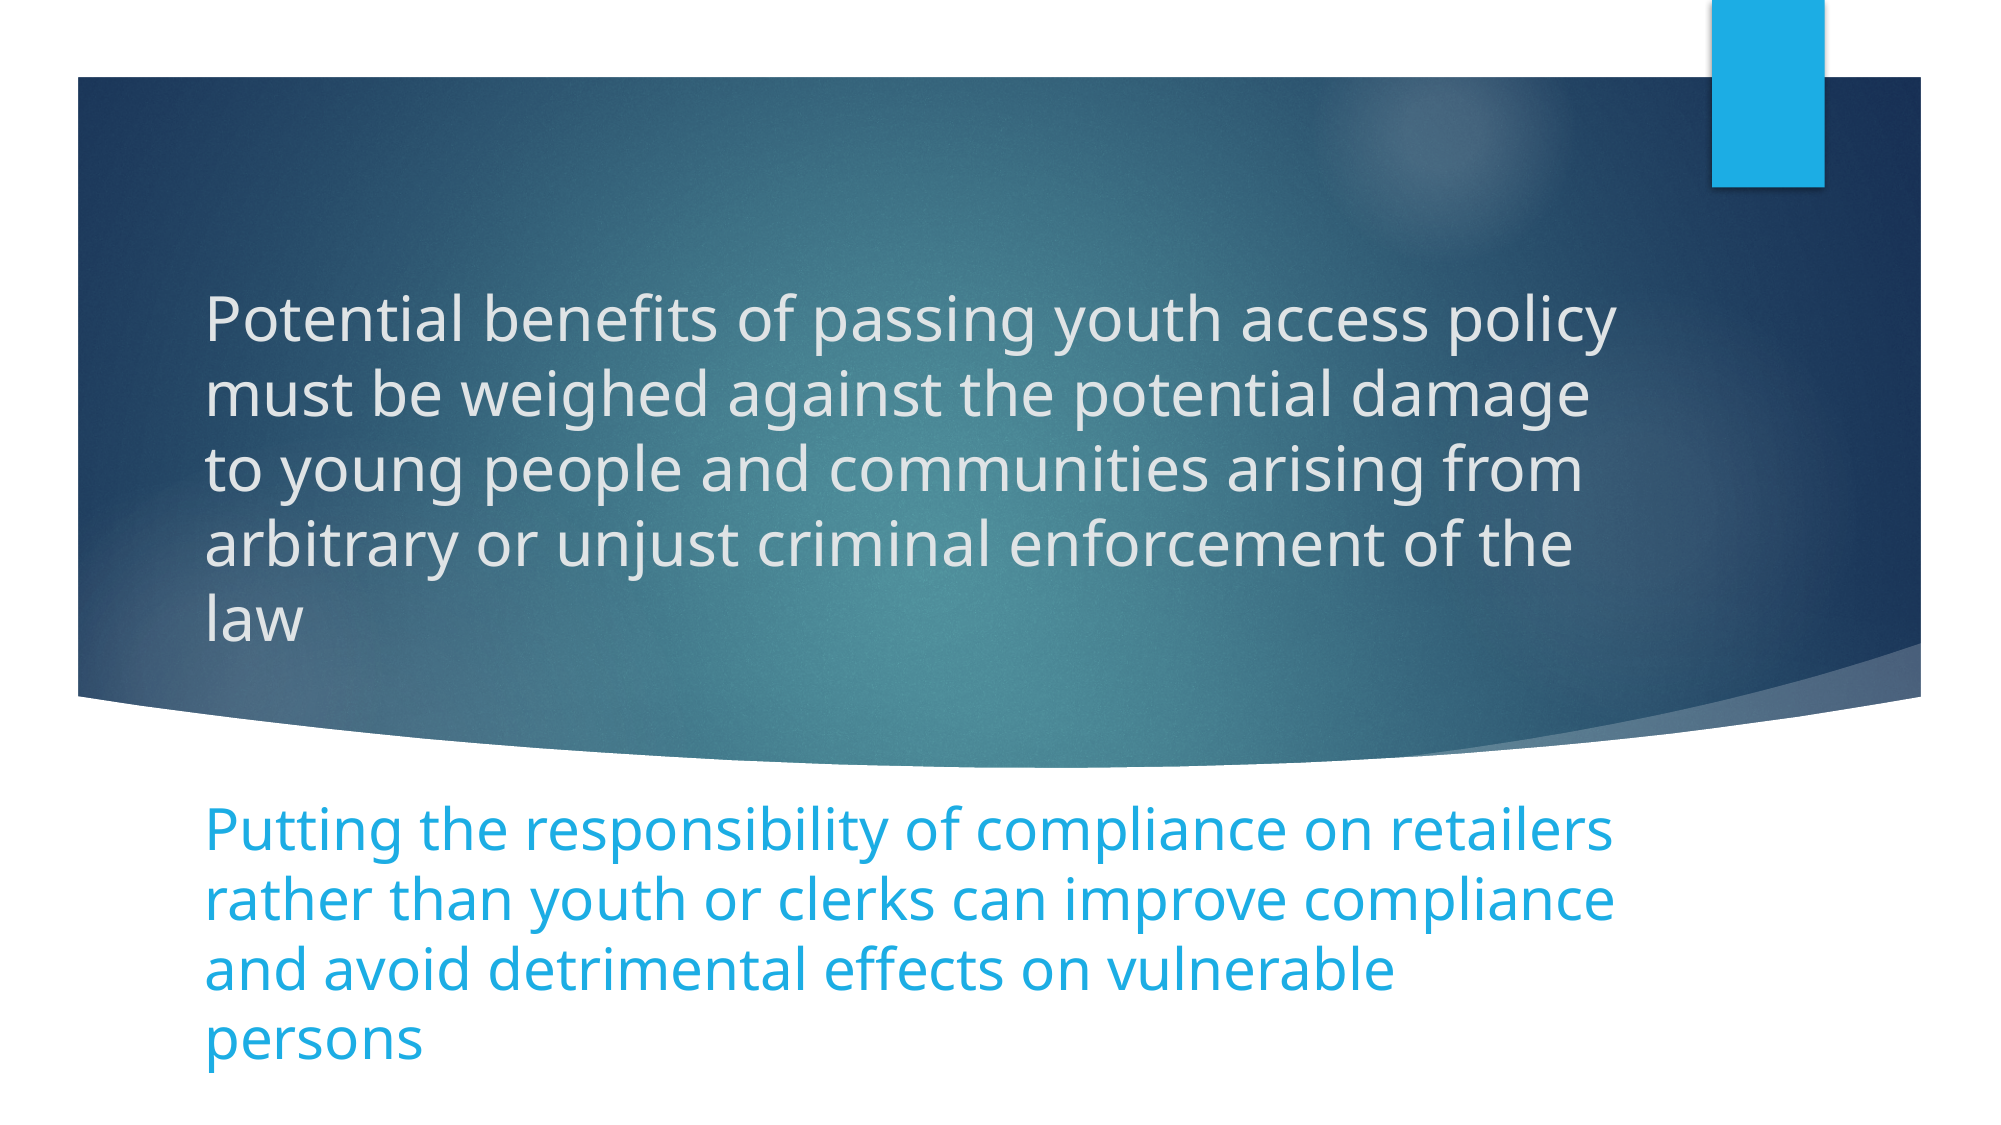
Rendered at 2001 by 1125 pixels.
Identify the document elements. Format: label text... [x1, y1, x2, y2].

title Potential benefits of passing youth access policy must be weighed against the potential damage to young people and communities arising from arbitrary or unjust criminal enforcement of the law [189, 178, 1638, 662]
picture [440, 78, 1920, 767]
list Putting the responsibility of compliance on retailers rather than youth or clerks can improve compliance and avoid detrimental effects on vulnerable persons [189, 784, 1638, 1093]
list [188, 662, 312, 725]
picture [79, 78, 1392, 698]
